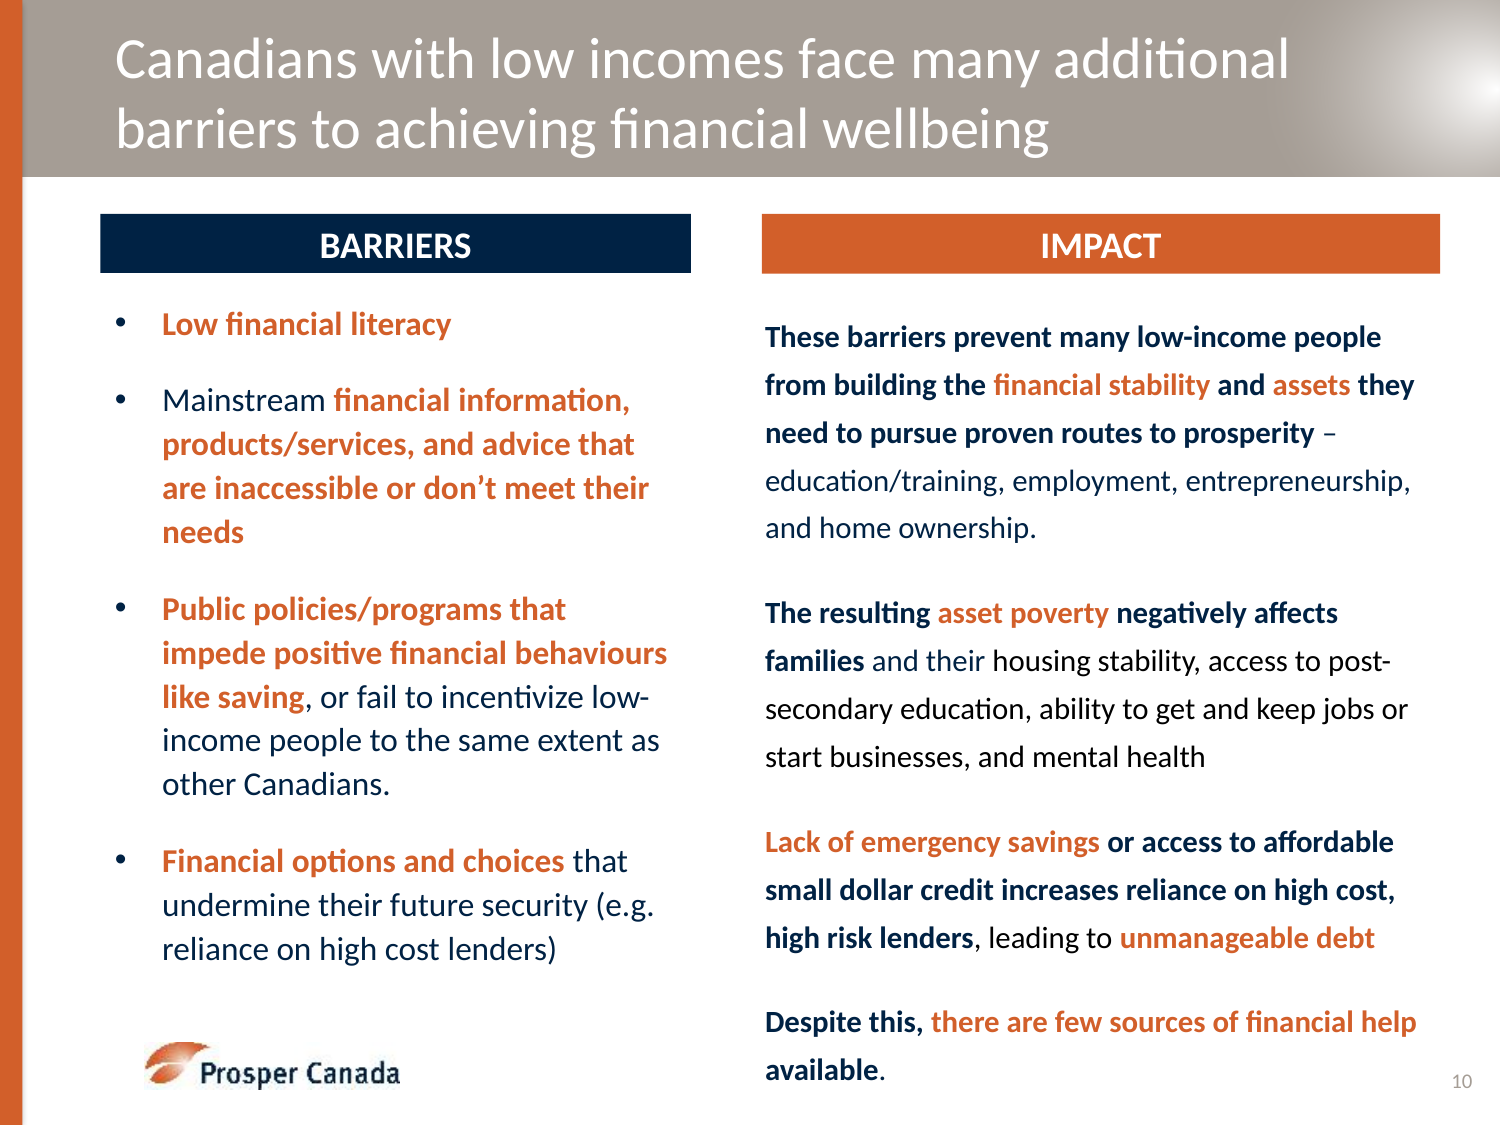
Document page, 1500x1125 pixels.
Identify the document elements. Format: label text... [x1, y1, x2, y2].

list These barriers prevent many low-income people from building the financial stability and assets they need to pursue proven routes to prosperity – education/training, employment, entrepreneurship, and home ownership. The resulting asset poverty negatively affects families and their housing stability, access to post-secondary education, ability to get and keep jobs or start businesses, and mental health Lack of emergency savings or access to affordable small dollar credit increases reliance on high cost, high risk lenders, leading to unmanageable debt Despite this, there are few sources of financial help available. [750, 280, 1441, 1106]
text_box Impact [761, 213, 1441, 274]
text_box Barriers [98, 212, 693, 275]
picture [23, 0, 1500, 177]
title Canadians with low incomes face many additional barriers to achieving financial wellbeing [100, 19, 1488, 162]
text_box Low financial literacy Mainstream financial information, products/services, and advice that are inaccessible or don’t meet their needs Public policies/programs that impede positive financial behaviours like saving, or fail to incentivize low-income people to the same extent as other Canadians. Financial options and choices that undermine their future security (e.g. reliance on high cost lenders) [100, 273, 691, 975]
picture [144, 1042, 400, 1090]
slide_number 10 [1137, 1059, 1488, 1120]
